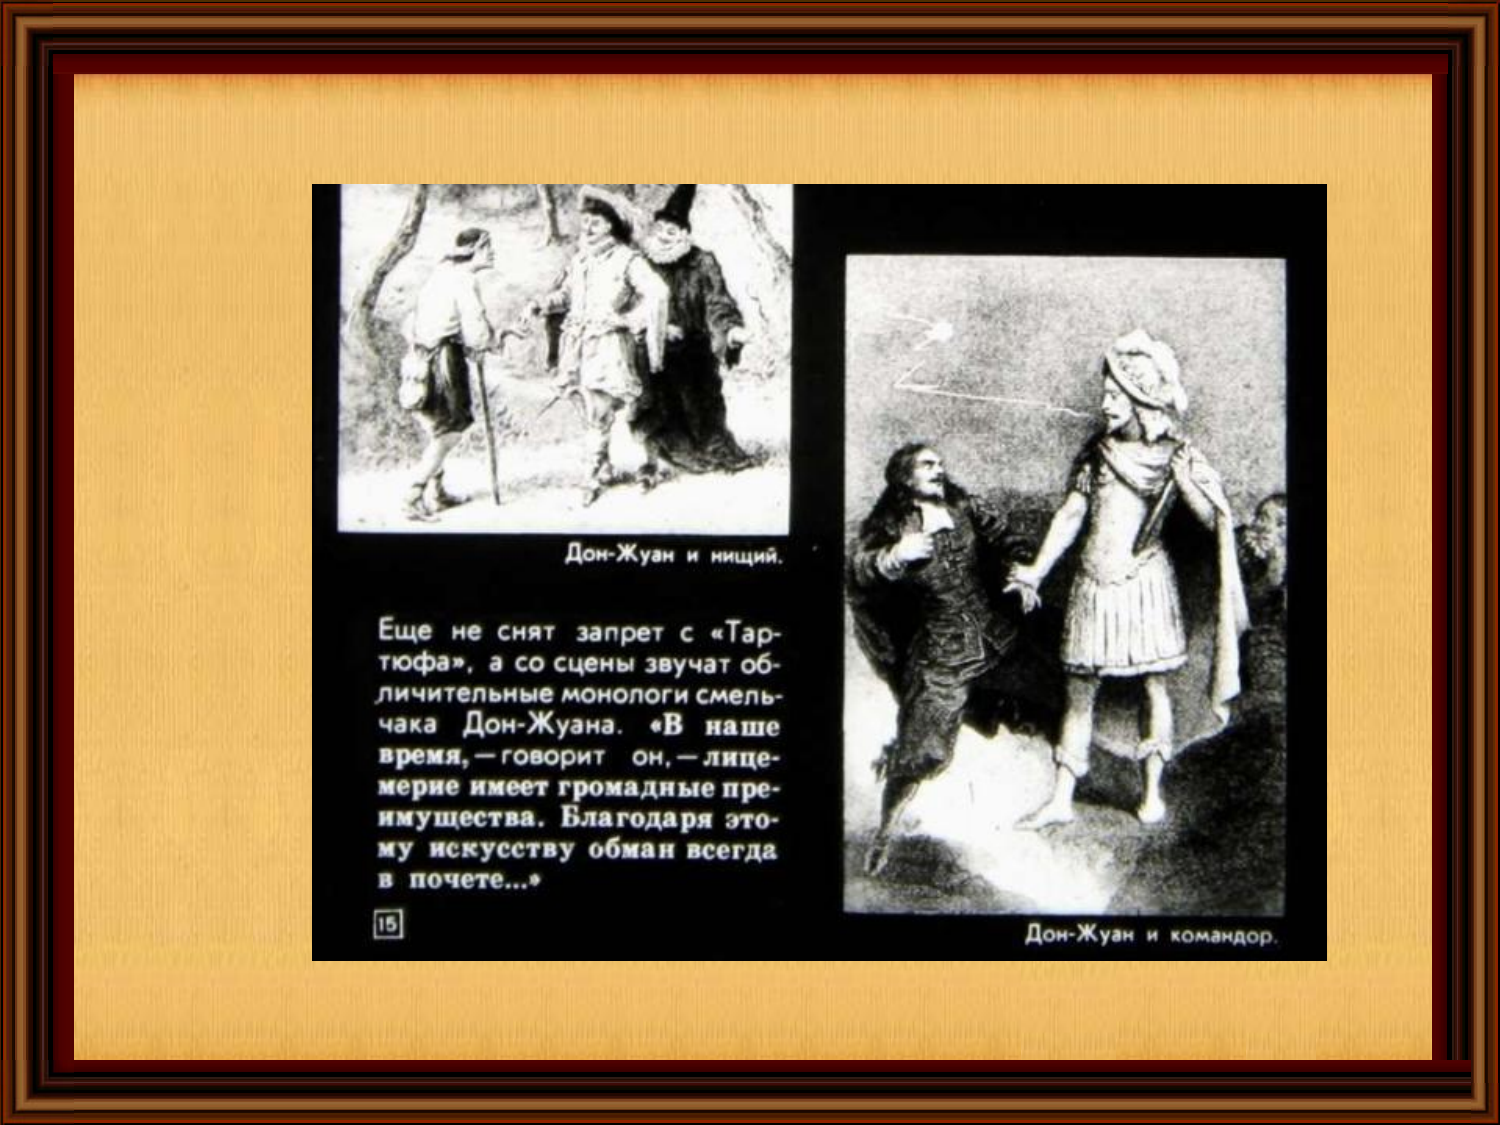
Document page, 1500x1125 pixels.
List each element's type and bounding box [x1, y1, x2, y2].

text_box [0, 0, 1500, 1125]
list [312, 184, 1328, 962]
